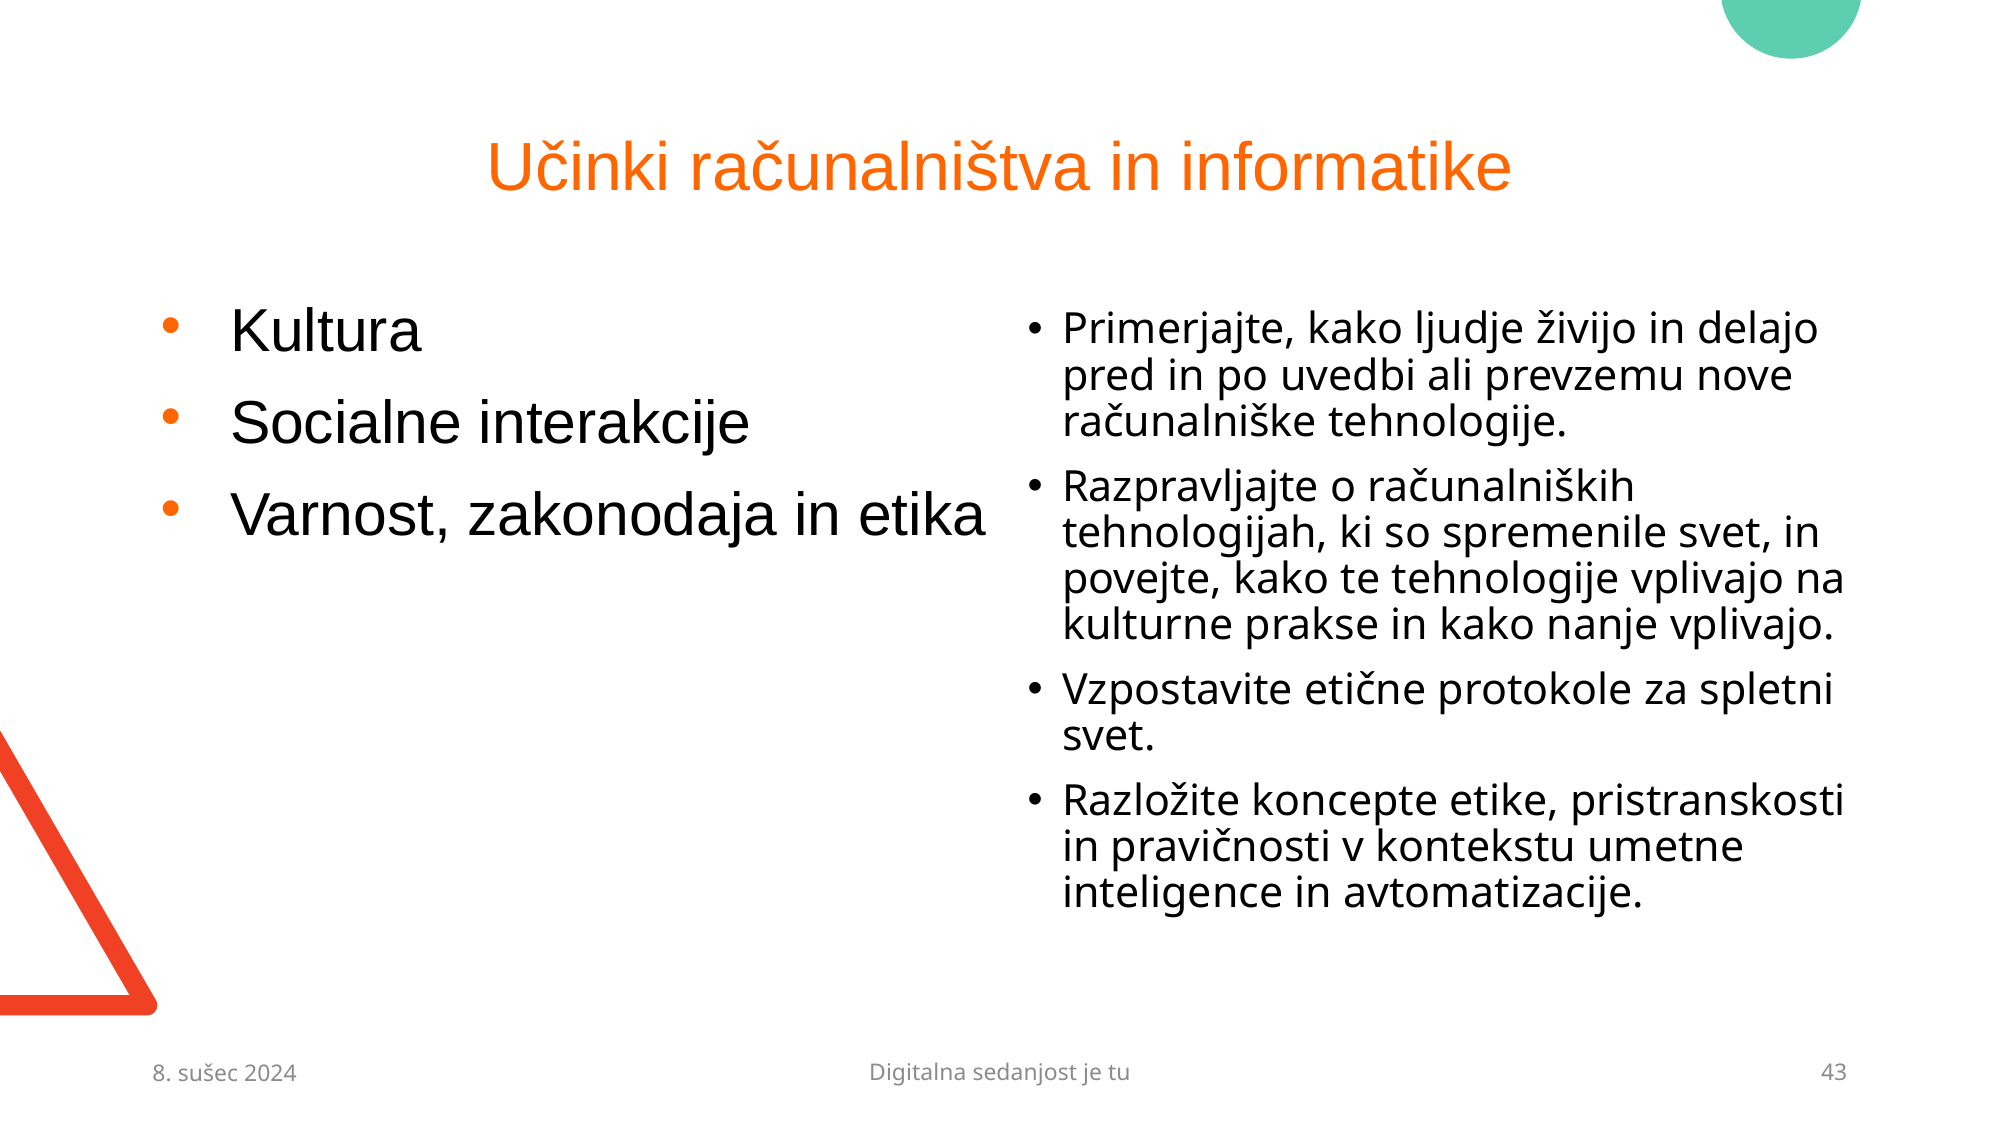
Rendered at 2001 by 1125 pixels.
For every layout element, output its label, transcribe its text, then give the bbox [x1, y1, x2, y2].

title Učinki računalništva in informatike [137, 59, 1863, 278]
list Kultura Socialne interakcije Varnost, zakonodaja in etika [137, 299, 988, 1014]
list Primerjajte, kako ljudje živijo in delajo pred in po uvedbi ali prevzemu nove računalniške tehnologije. Razpravljajte o računalniških tehnologijah, ki so spremenile svet, in povejte, kako te tehnologije vplivajo na kulturne prakse in kako nanje vplivajo. Vzpostavite etične protokole za spletni svet. Razložite koncepte etike, pristranskosti in pravičnosti v kontekstu umetne inteligence in avtomatizacije. [1012, 299, 1863, 1014]
slide_number 43 [1412, 1042, 1863, 1103]
slide_number 8. sušec 2024 [137, 1042, 588, 1103]
footer Digitalna sedanjost je tu [662, 1042, 1338, 1103]
